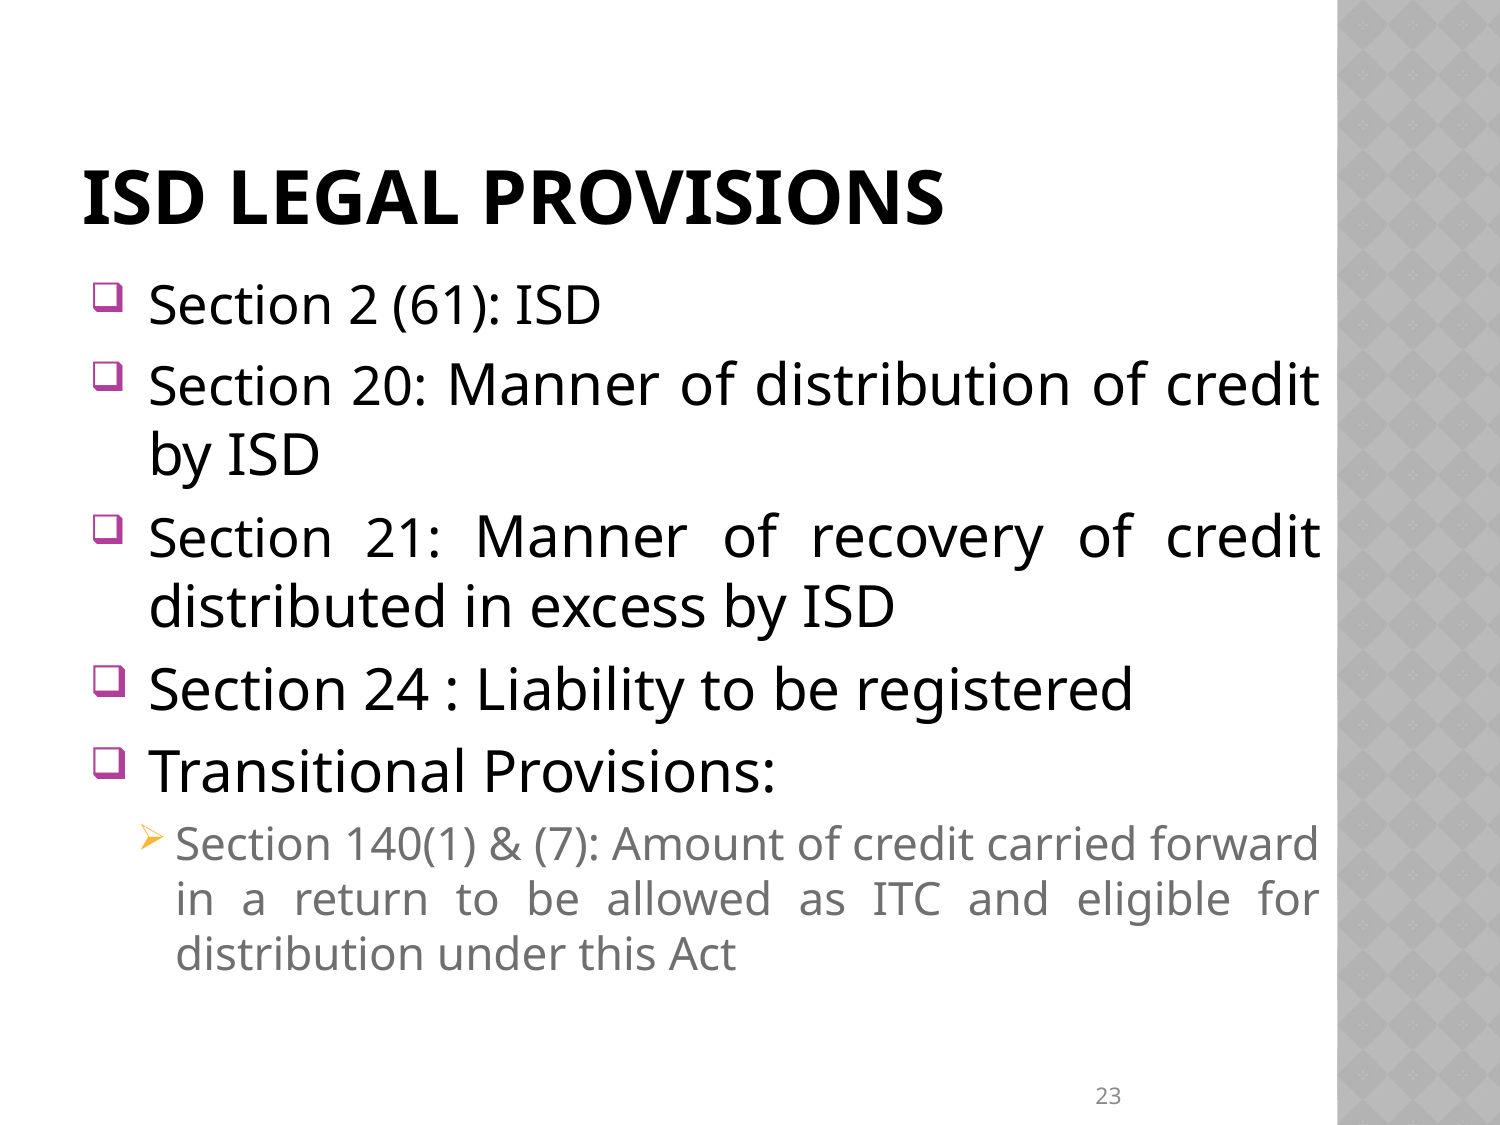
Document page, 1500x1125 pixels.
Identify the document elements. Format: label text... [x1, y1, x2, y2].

title ISD LEGAL PROVISIONS [75, 52, 1263, 240]
slide_number 23 [1025, 1075, 1122, 1113]
list Section 2 (61): ISD Section 20: Manner of distribution of credit by ISD Section 21: Manner of recovery of credit distributed in excess by ISD Section 24 : Liability to be registered Transitional Provisions: Section 140(1) & (7): Amount of credit carried forward in a return to be allowed as ITC and eligible for distribution under this Act [75, 262, 1336, 1083]
